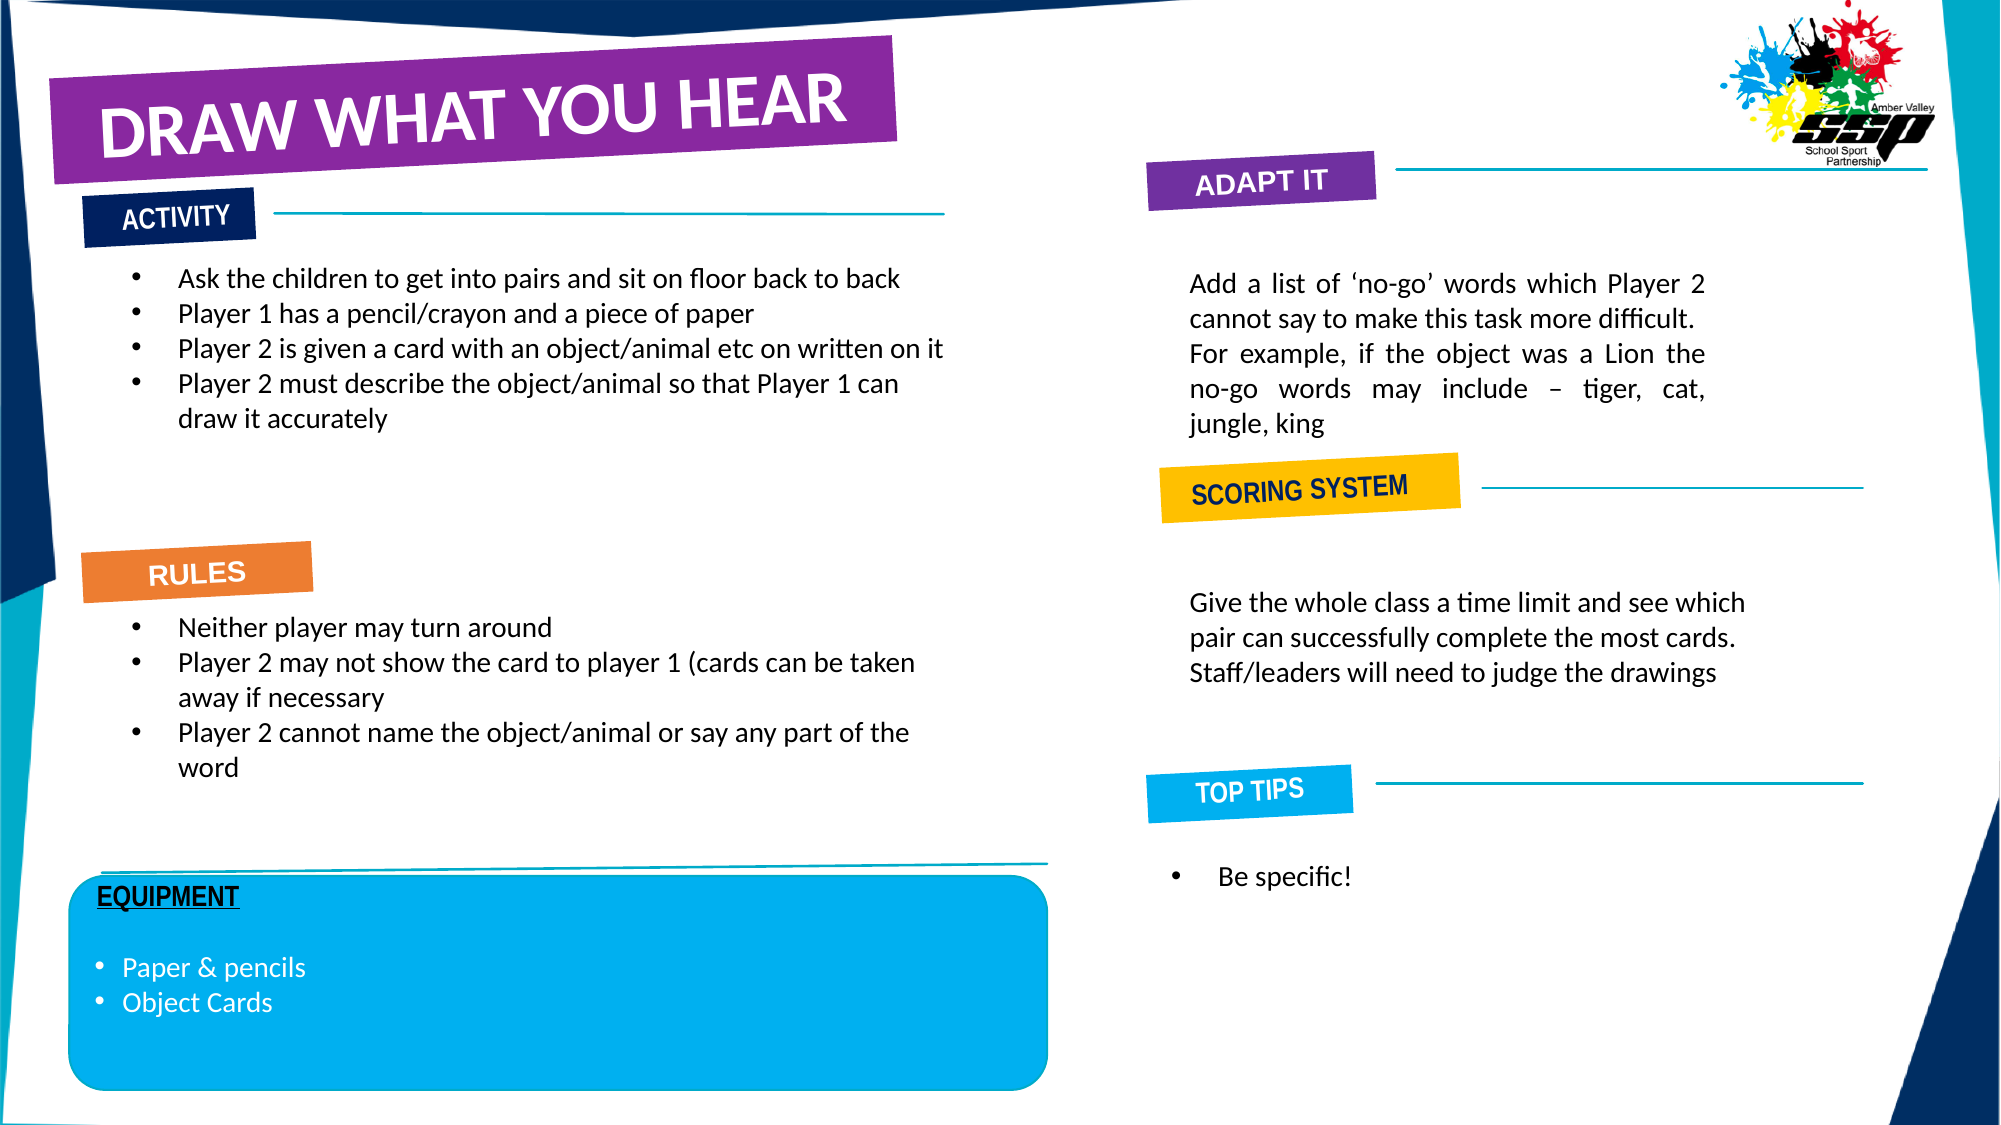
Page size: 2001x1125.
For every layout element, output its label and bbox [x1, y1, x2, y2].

text_box [102, 863, 1048, 873]
picture [0, 0, 2000, 1125]
